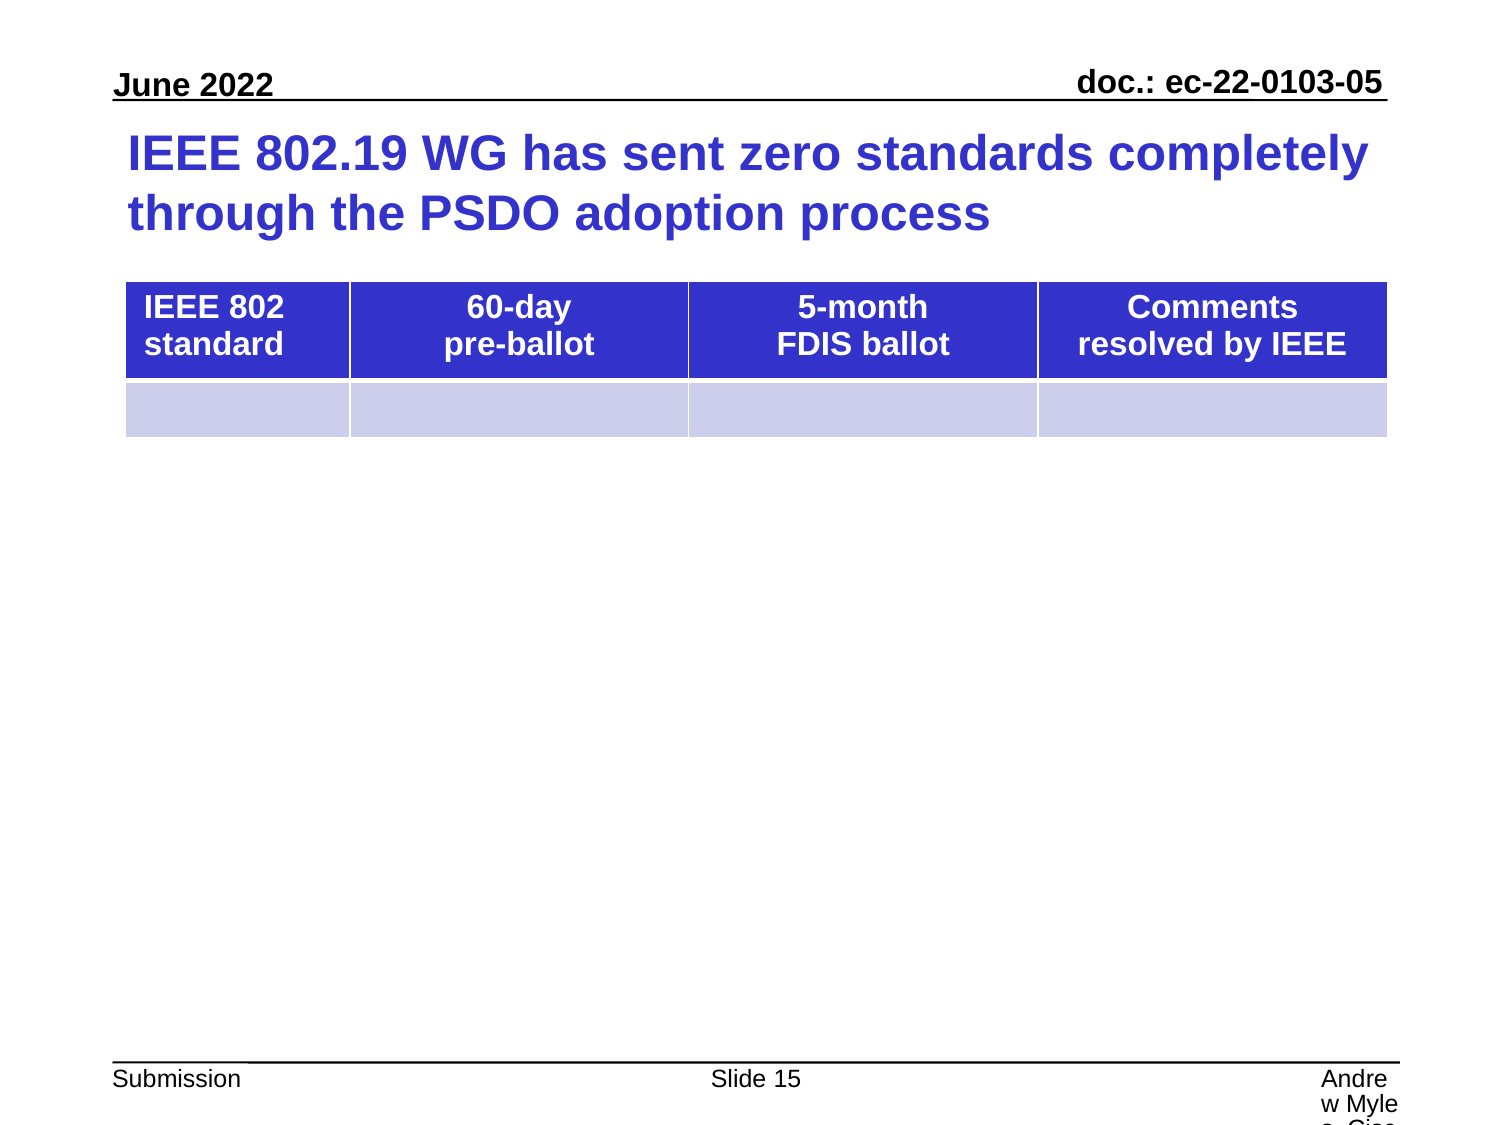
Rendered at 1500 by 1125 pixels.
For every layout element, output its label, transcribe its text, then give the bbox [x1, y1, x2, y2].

table_header 60-day pre-ballot [351, 282, 688, 378]
table_cell [351, 383, 688, 437]
slide_number Slide 15 [709, 1061, 803, 1093]
table_cell [126, 383, 349, 437]
table_header IEEE 802 standard [126, 282, 349, 378]
title IEEE 802.19 WG has sent zero standards completely through the PSDO adoption process [112, 112, 1388, 288]
table_header 5-month FDIS ballot [689, 282, 1037, 378]
table_header Comments resolved by IEEE [1039, 282, 1387, 378]
table_cell [1039, 383, 1387, 437]
table_cell [689, 383, 1037, 437]
footer Andrew Myles, Cisco [1320, 1061, 1402, 1093]
